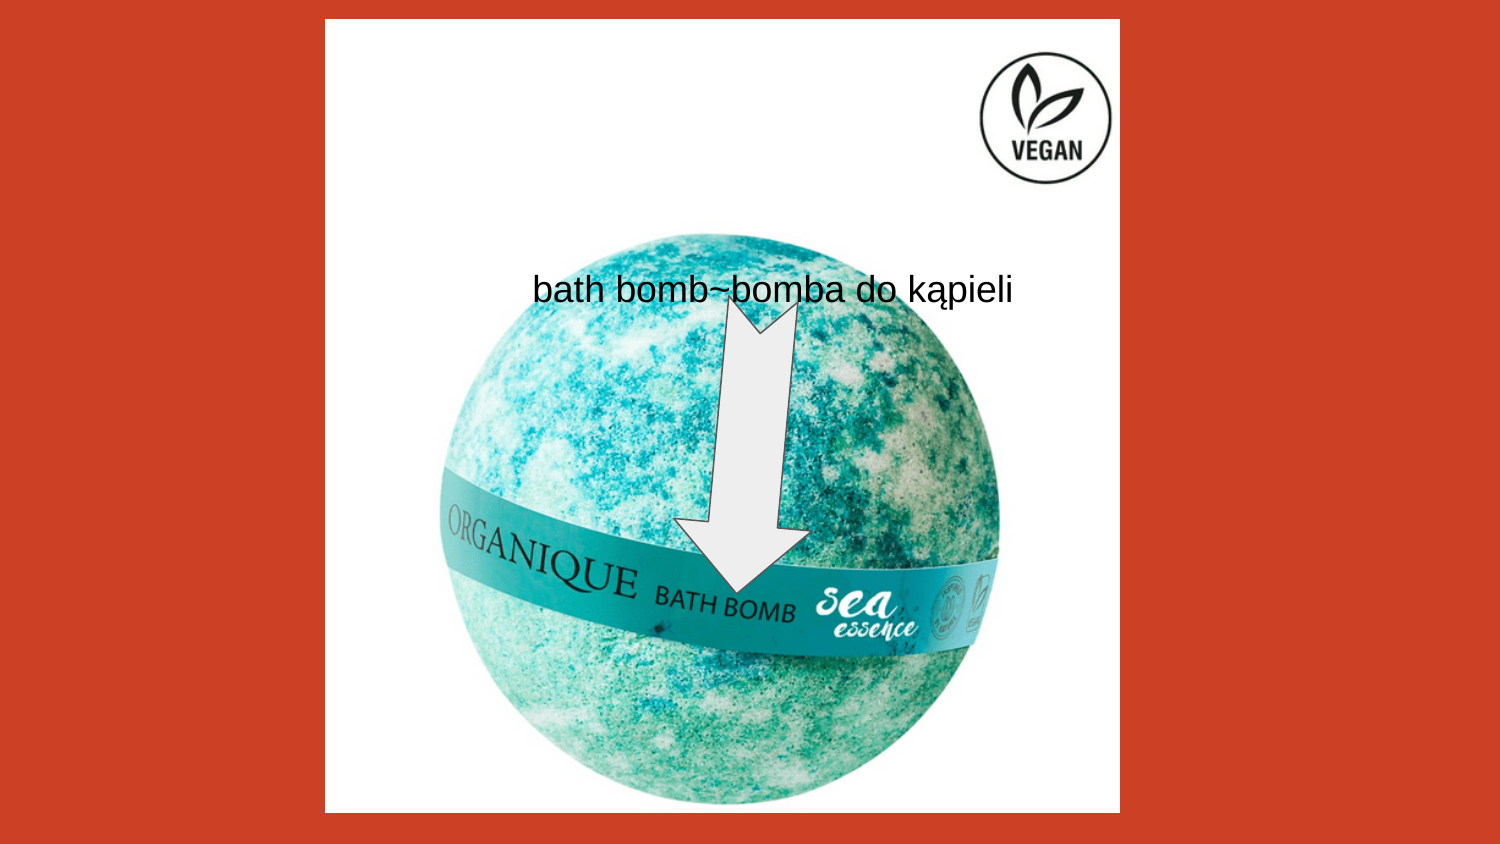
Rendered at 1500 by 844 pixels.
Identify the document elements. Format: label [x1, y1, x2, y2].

picture [325, 18, 1120, 814]
